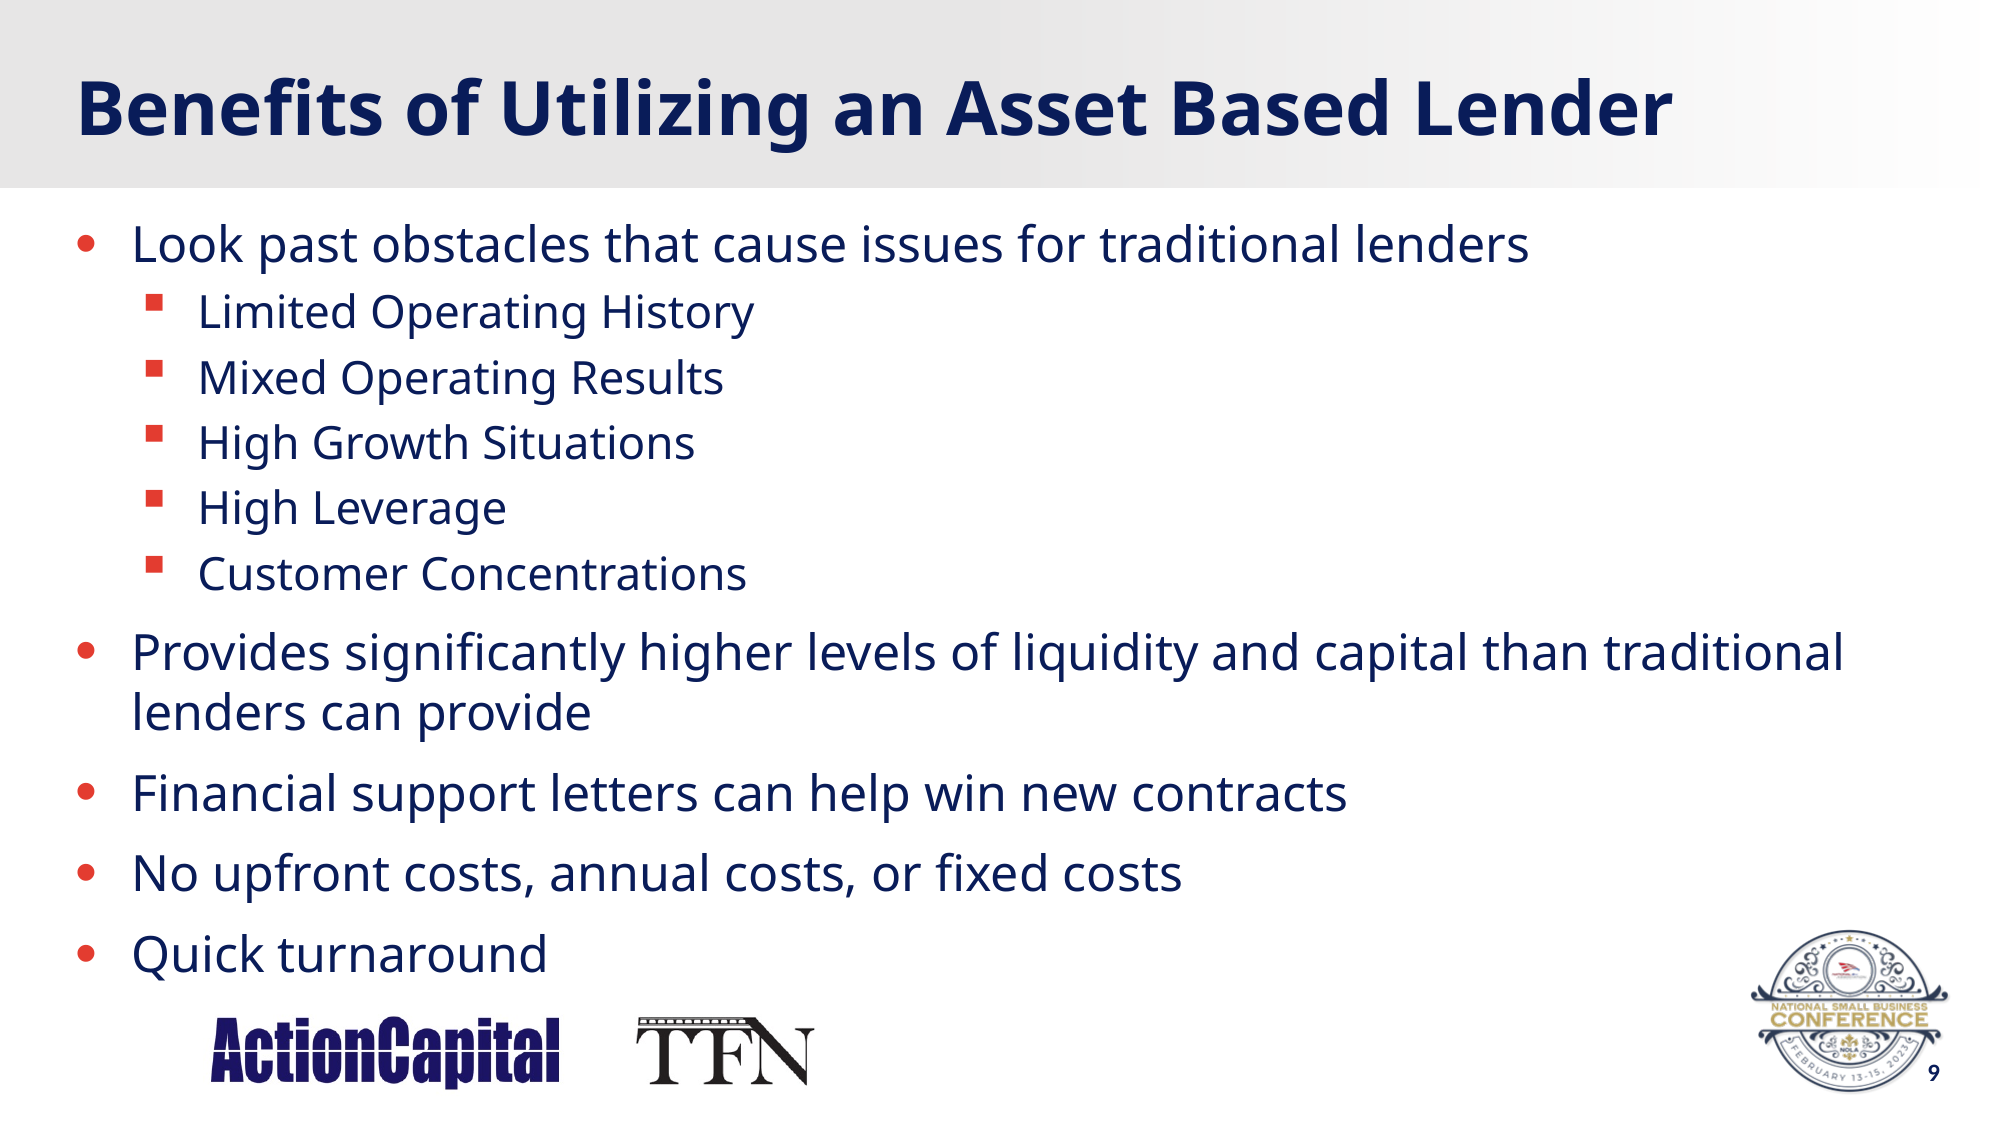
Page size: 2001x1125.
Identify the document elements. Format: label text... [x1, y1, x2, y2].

list Benefits of Utilizing an Asset Based Lender [0, 0, 2000, 188]
list Look past obstacles that cause issues for traditional lenders Limited Operating History Mixed Operating Results High Growth Situations High Leverage Customer Concentrations Provides significantly higher levels of liquidity and capital than traditional lenders can provide Financial support letters can help win new contracts No upfront costs, annual costs, or fixed costs Quick turnaround [0, 188, 2000, 980]
picture [203, 979, 823, 1125]
slide_number 9 [1887, 1041, 1978, 1102]
picture [1749, 928, 1953, 1097]
